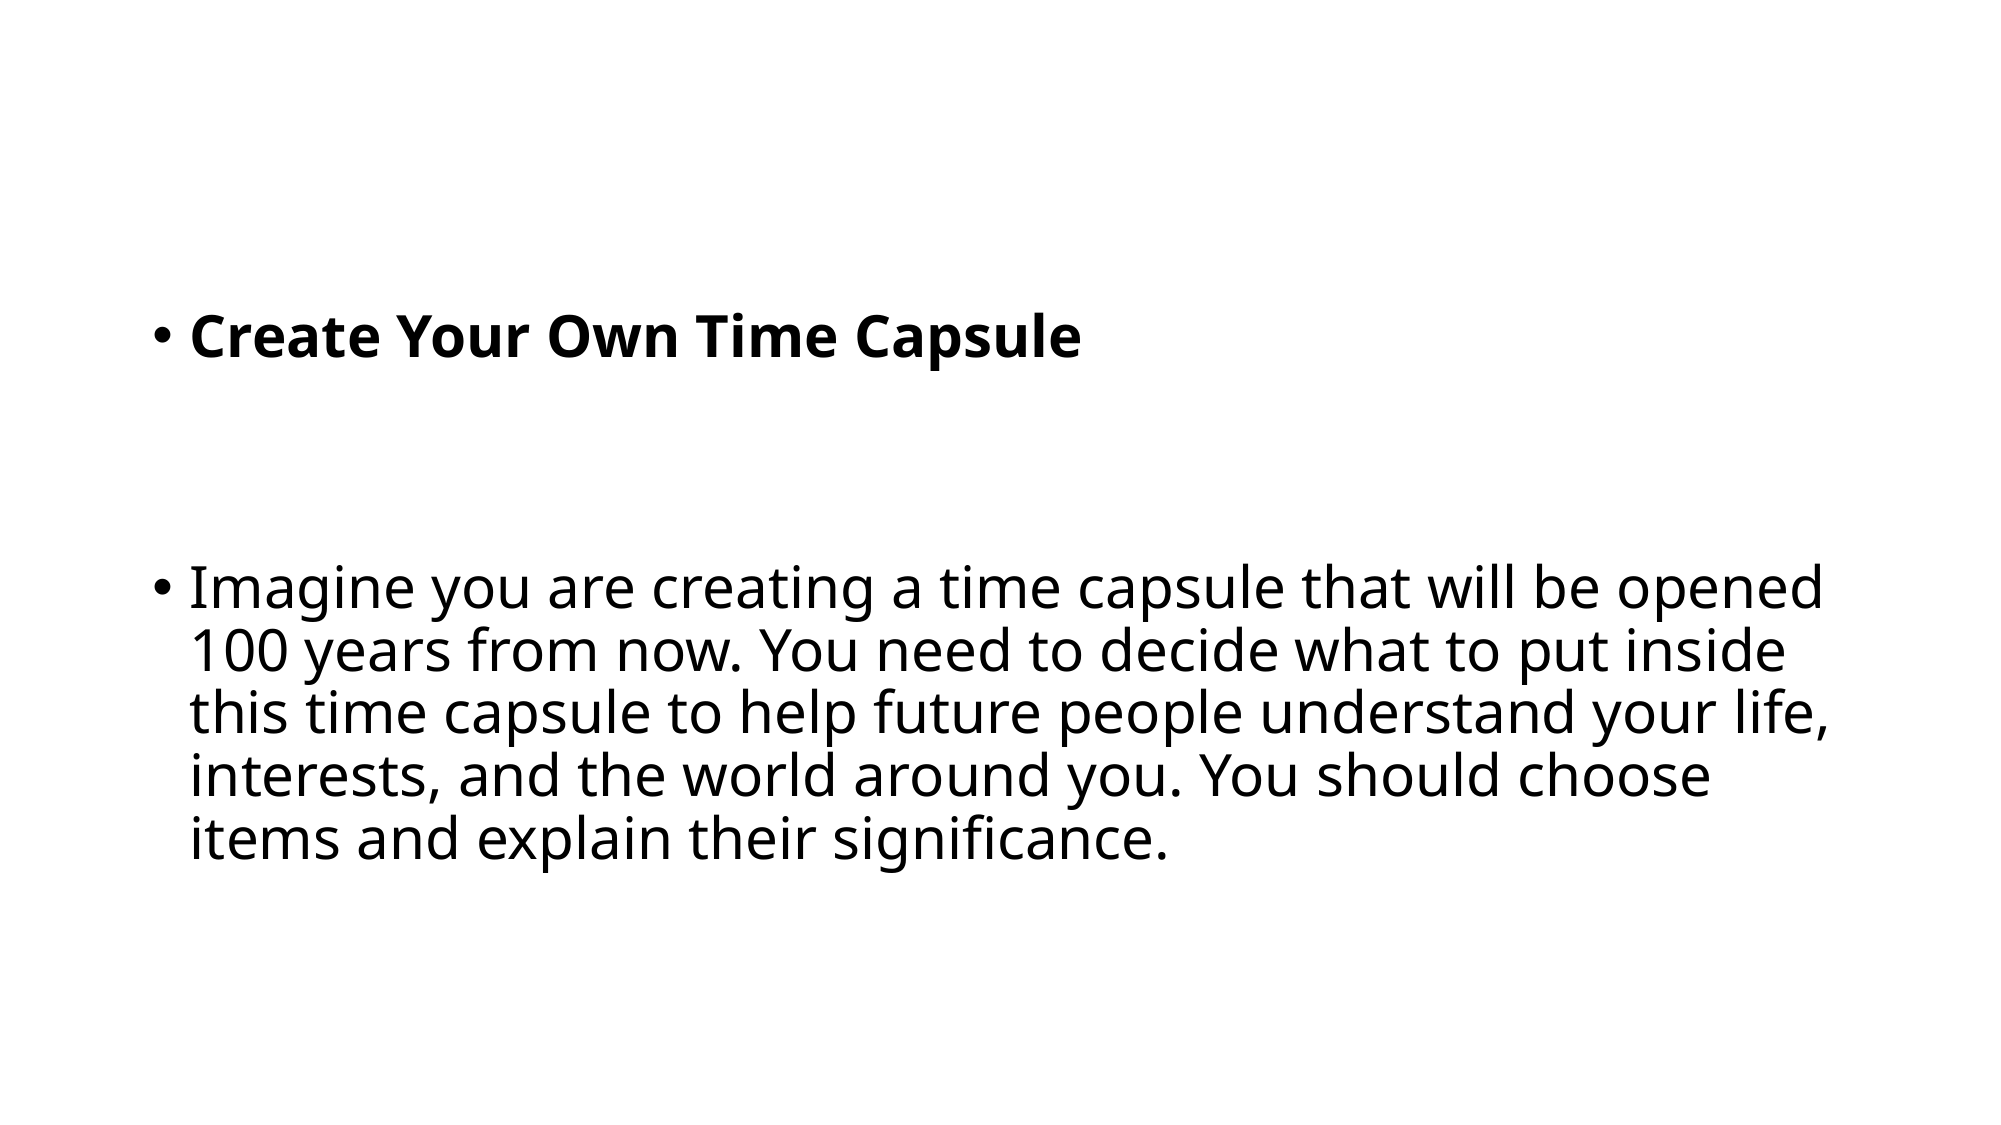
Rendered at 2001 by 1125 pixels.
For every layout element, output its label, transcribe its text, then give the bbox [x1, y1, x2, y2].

list Create Your Own Time Capsule Imagine you are creating a time capsule that will be opened 100 years from now. You need to decide what to put inside this time capsule to help future people understand your life, interests, and the world around you. You should choose items and explain their significance. [137, 299, 1863, 1014]
